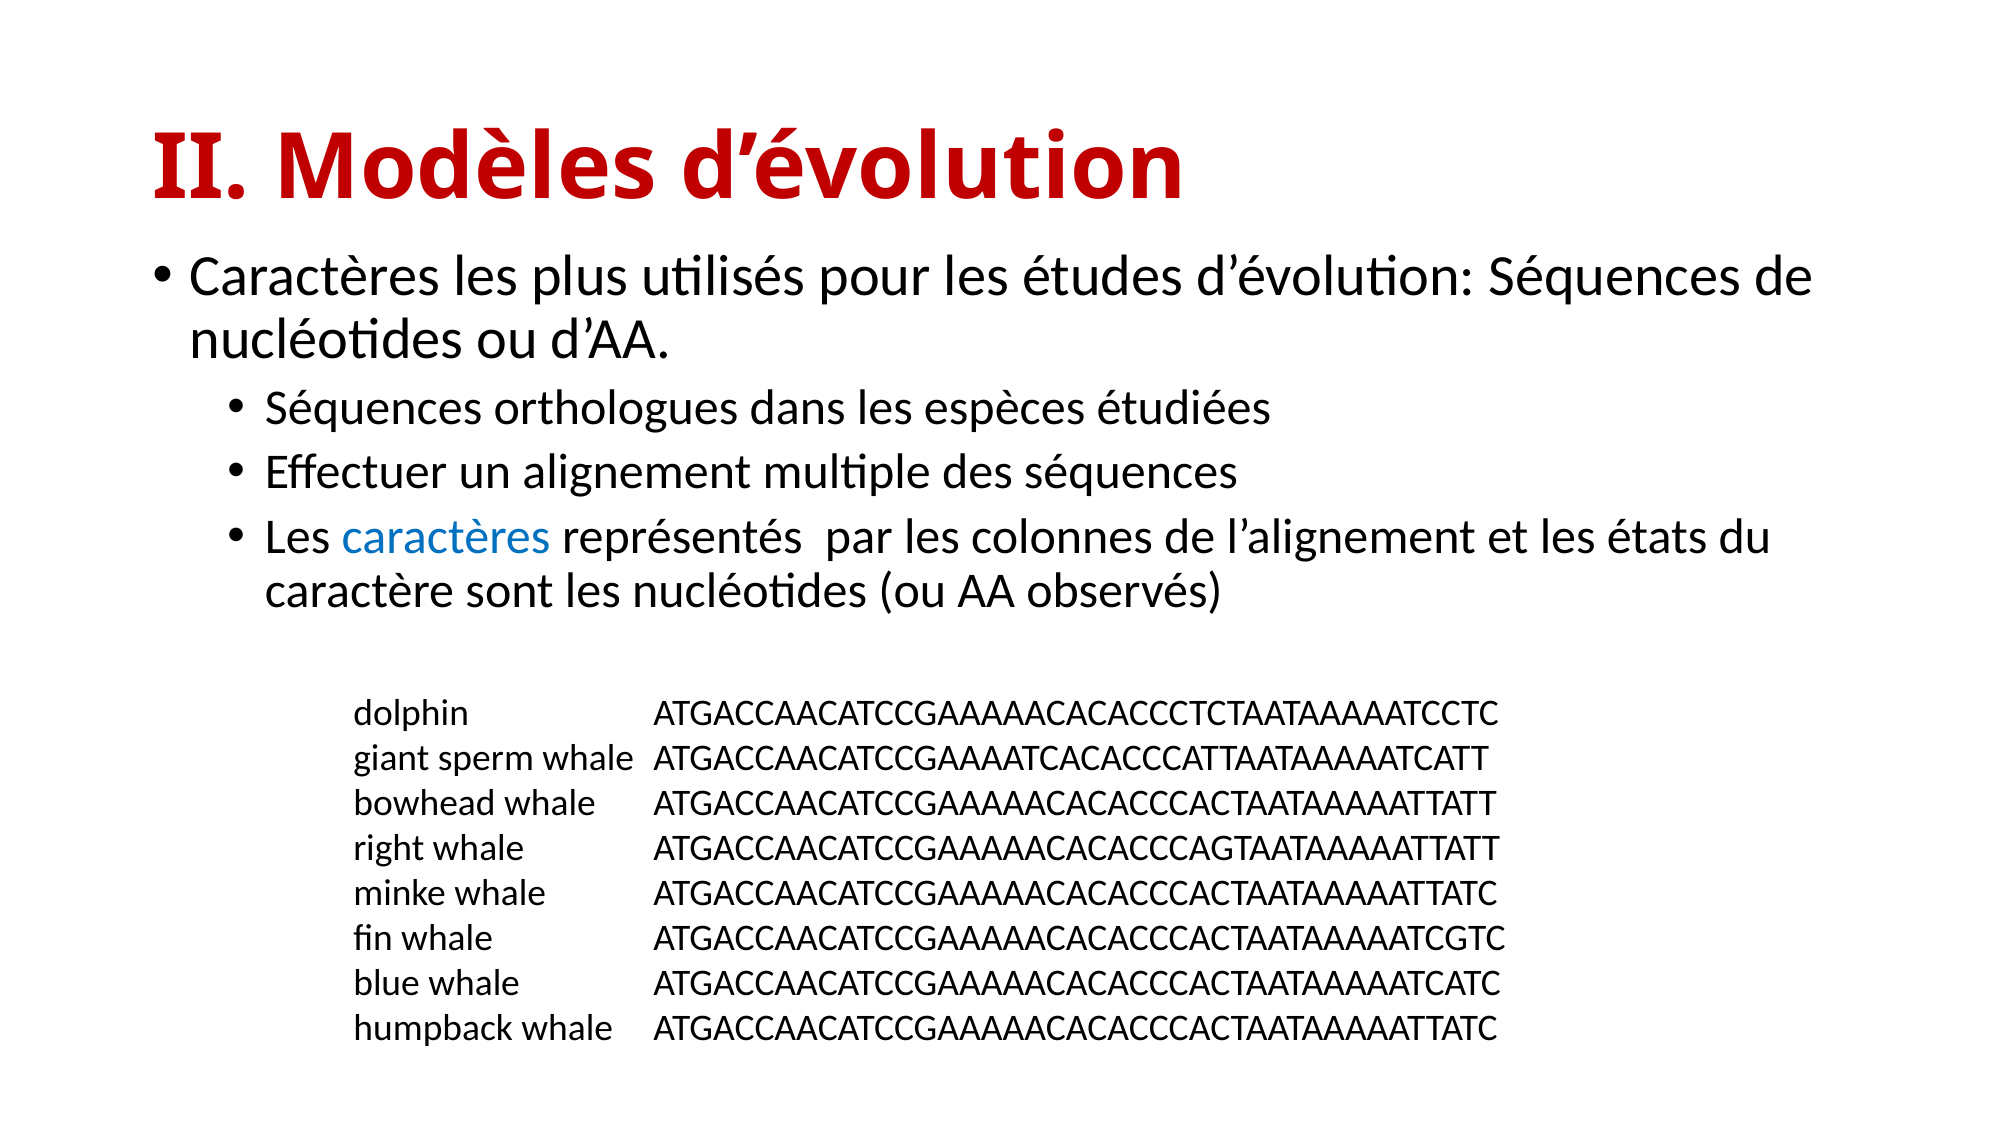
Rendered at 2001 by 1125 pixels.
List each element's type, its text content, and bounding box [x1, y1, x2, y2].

title II. Modèles d’évolution [137, 59, 1863, 237]
text_box dolphin ATGACCAACATCCGAAAAACACACCCTCTAATAAAAATCCTC giant sperm whale ATGACCAACATCCGAAAATCACACCCATTAATAAAAATCATT bowhead whale ATGACCAACATCCGAAAAACACACCCACTAATAAAAATTATT right whale ATGACCAACATCCGAAAAACACACCCAGTAATAAAAATTATT minke whale ATGACCAACATCCGAAAAACACACCCACTAATAAAAATTATC fin whale ATGACCAACATCCGAAAAACACACCCACTAATAAAAATCGTC blue whale ATGACCAACATCCGAAAAACACACCCACTAATAAAAATCATC humpback whale ATGACCAACATCCGAAAAACACACCCACTAATAAAAATTATC [338, 680, 1674, 1056]
list Caractères les plus utilisés pour les études d’évolution: Séquences de nucléotides ou d’AA. Séquences orthologues dans les espèces étudiées Effectuer un alignement multiple des séquences Les caractères représentés par les colonnes de l’alignement et les états du caractère sont les nucléotides (ou AA observés) [137, 237, 1863, 693]
